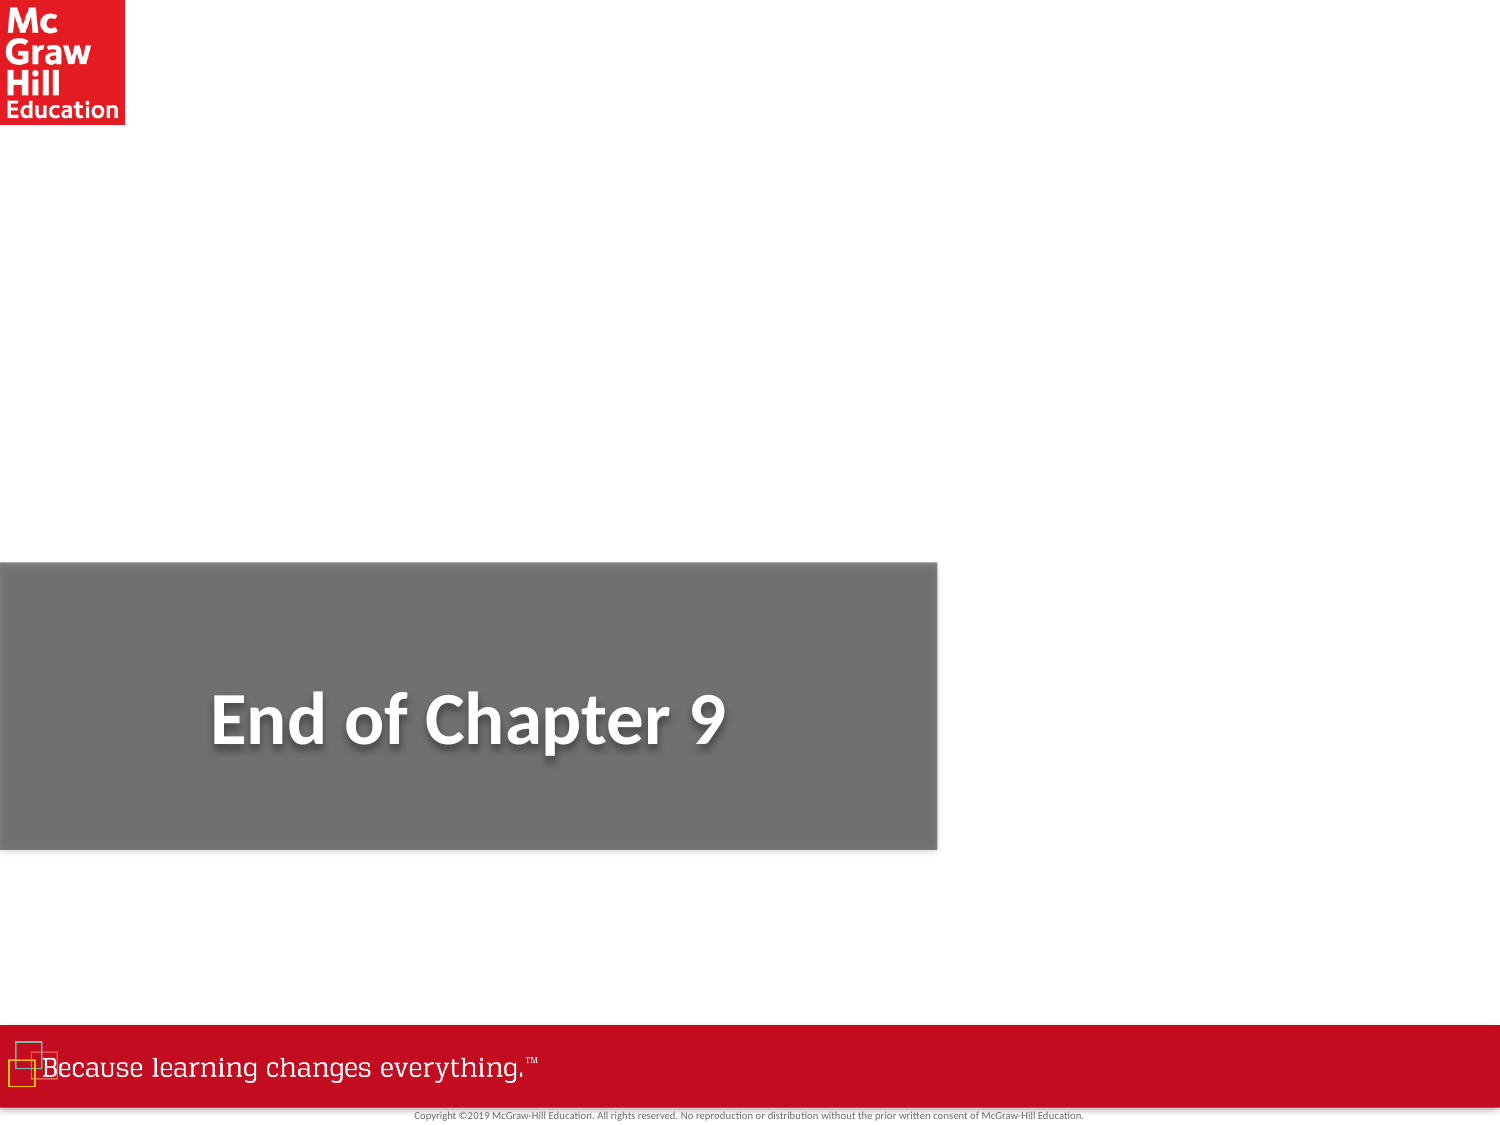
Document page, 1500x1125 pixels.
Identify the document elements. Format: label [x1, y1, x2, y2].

picture [0, 0, 125, 125]
title [37, 662, 900, 888]
picture [8, 1041, 538, 1087]
